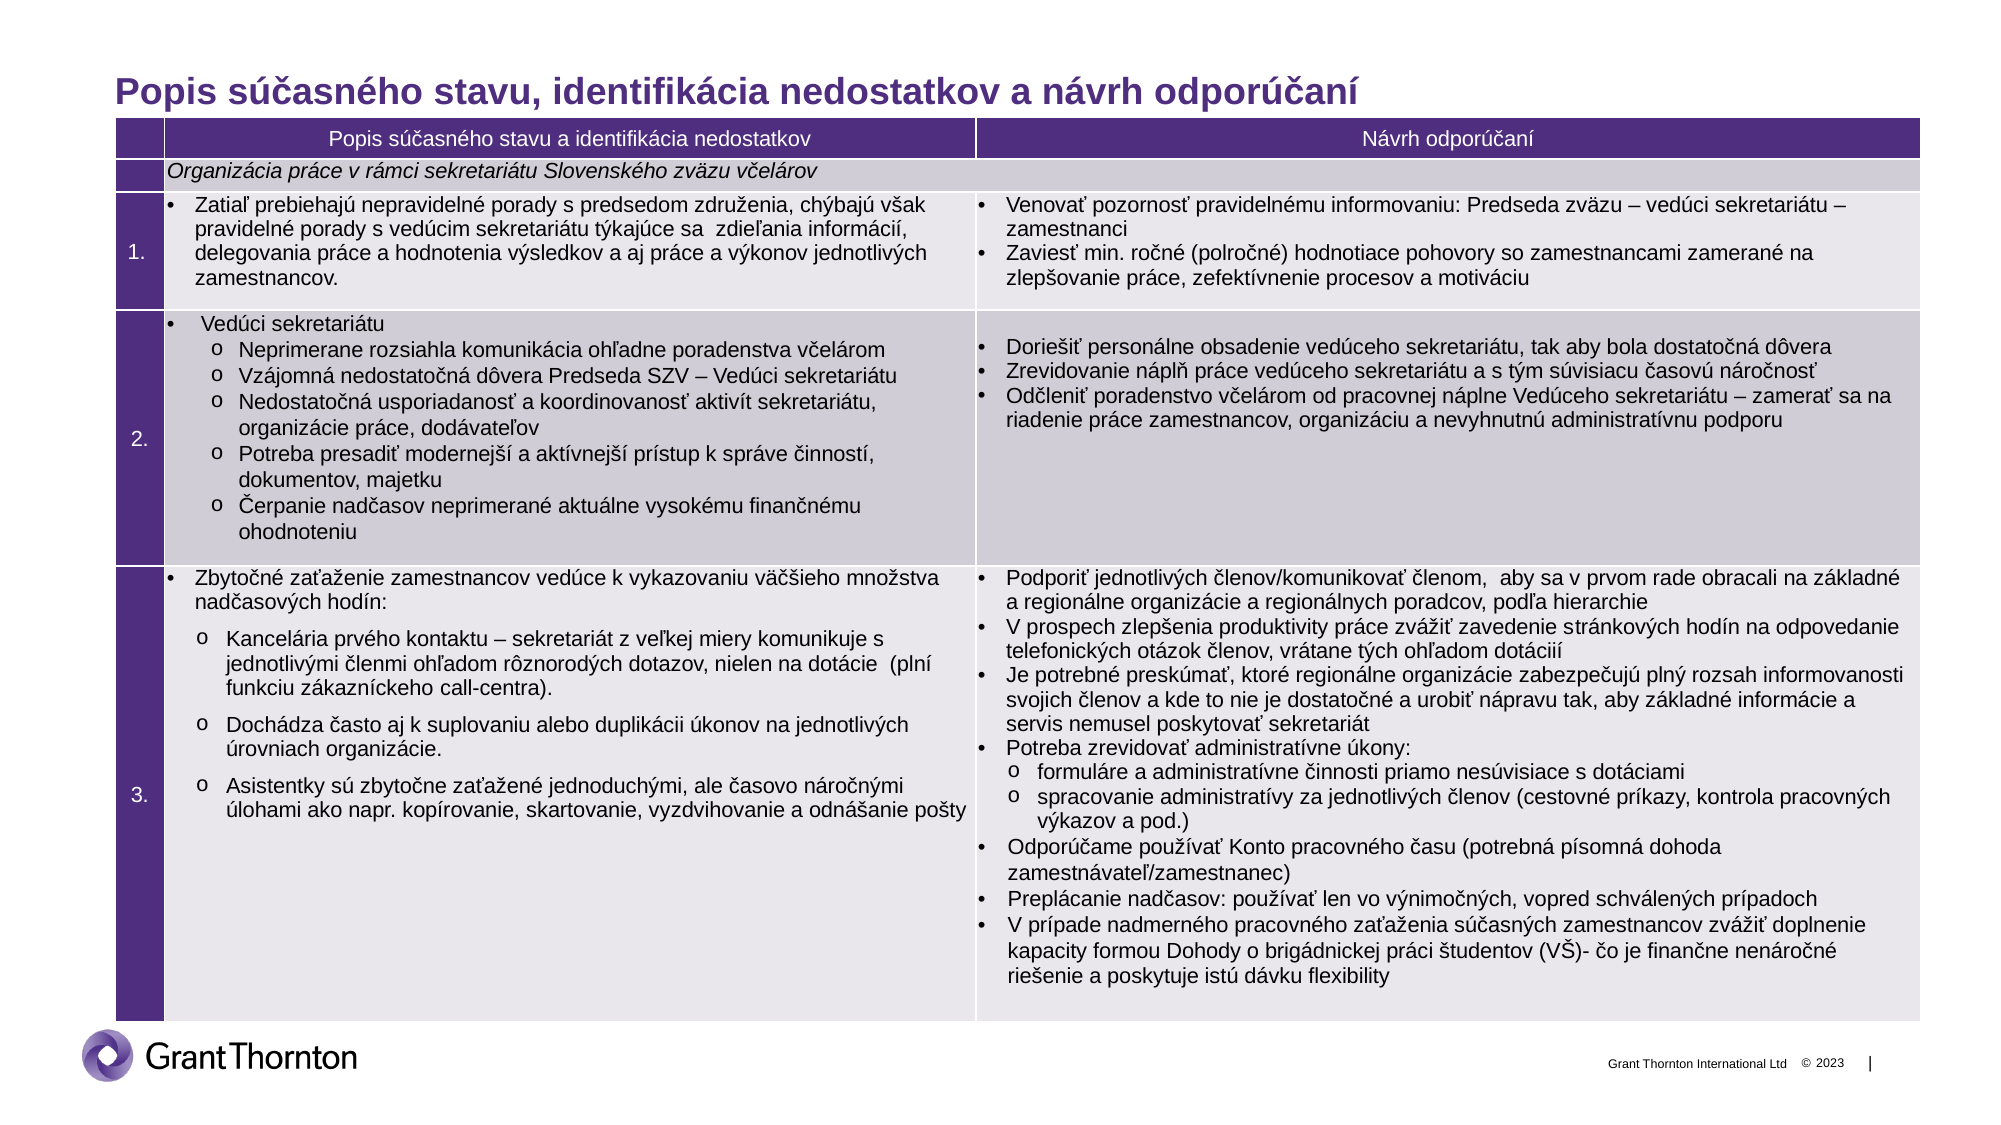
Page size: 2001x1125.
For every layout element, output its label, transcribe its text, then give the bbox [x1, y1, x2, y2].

table_cell 3. [116, 567, 164, 1021]
table_cell Doriešiť personálne obsadenie vedúceho sekretariátu, tak aby bola dostatočná dôvera Zrevidovanie náplň práce vedúceho sekretariátu a s tým súvisiacu časovú náročnosť Odčleniť poradenstvo včelárom od pracovnej náplne Vedúceho sekretariátu – zamerať sa na riadenie práce zamestnancov, organizáciu a nevyhnutnú administratívnu podporu [977, 311, 1920, 565]
table_cell Podporiť jednotlivých členov/komunikovať členom, aby sa v prvom rade obracali na základné a regionálne organizácie a regionálnych poradcov, podľa hierarchie V prospech zlepšenia produktivity práce zvážiť zavedenie stránkových hodín na odpovedanie telefonických otázok členov, vrátane tých ohľadom dotáciií Je potrebné preskúmať, ktoré regionálne organizácie zabezpečujú plný rozsah informovanosti svojich členov a kde to nie je dostatočné a urobiť nápravu tak, aby základné informácie a servis nemusel poskytovať sekretariát Potreba zrevidovať administratívne úkony: formuláre a administratívne činnosti priamo nesúvisiace s dotáciami spracovanie administratívy za jednotlivých členov (cestovné príkazy, kontrola pracovných výkazov a pod.) Odporúčame používať Konto pracovného času (potrebná písomná dohoda zamestnávateľ/zamestnanec) Preplácanie nadčasov: používať len vo výnimočných, vopred schválených prípadoch V prípade nadmerného pracovného zaťaženia súčasných zamestnancov zvážiť doplnenie kapacity formou Dohody o brigádnickej práci študentov (VŠ)- čo je finančne nenáročné riešenie a poskytuje istú dávku flexibility [977, 567, 1920, 1021]
table_cell Vedúci sekretariátu Neprimerane rozsiahla komunikácia ohľadne poradenstva včelárom Vzájomná nedostatočná dôvera Predseda SZV – Vedúci sekretariátu Nedostatočná usporiadanosť a koordinovanosť aktivít sekretariátu, organizácie práce, dodávateľov Potreba presadiť modernejší a aktívnejší prístup k správe činností, dokumentov, majetku Čerpanie nadčasov neprimerané aktuálne vysokému finančnému ohodnoteniu [165, 311, 975, 565]
table_cell Venovať pozornosť pravidelnému informovaniu: Predseda zväzu – vedúci sekretariátu – zamestnanci Zaviesť min. ročné (polročné) hodnotiace pohovory so zamestnancami zamerané na zlepšovanie práce, zefektívnenie procesov a motiváciu [977, 193, 1920, 309]
table_header Popis súčasného stavu a identifikácia nedostatkov [165, 118, 975, 158]
title Popis súčasného stavu, identifikácia nedostatkov a návrh odporúčaní [115, 37, 1651, 104]
table_cell Zbytočné zaťaženie zamestnancov vedúce k vykazovaniu väčšieho množstva nadčasových hodín: Kancelária prvého kontaktu – sekretariát z veľkej miery komunikuje s jednotlivými členmi ohľadom rôznorodých dotazov, nielen na dotácie (plní funkciu zákazníckeho call-centra). Dochádza často aj k suplovaniu alebo duplikácii úkonov na jednotlivých úrovniach organizácie. Asistentky sú zbytočne zaťažené jednoduchými, ale časovo náročnými úlohami ako napr. kopírovanie, skartovanie, vyzdvihovanie a odnášanie pošty [165, 567, 975, 1021]
table_header Návrh odporúčaní [977, 118, 1920, 158]
table_cell Organizácia práce v rámci sekretariátu Slovenského zväzu včelárov [165, 160, 1920, 191]
table_cell Zatiaľ prebiehajú nepravidelné porady s predsedom združenia, chýbajú však pravidelné porady s vedúcim sekretariátu týkajúce sa zdieľania informácií, delegovania práce a hodnotenia výsledkov a aj práce a výkonov jednotlivých zamestnancov. [165, 193, 975, 309]
table_header [116, 118, 164, 158]
table_cell 2. [116, 311, 164, 565]
table_cell 1. [116, 193, 164, 309]
table_cell [116, 160, 164, 191]
picture [75, 1025, 357, 1088]
